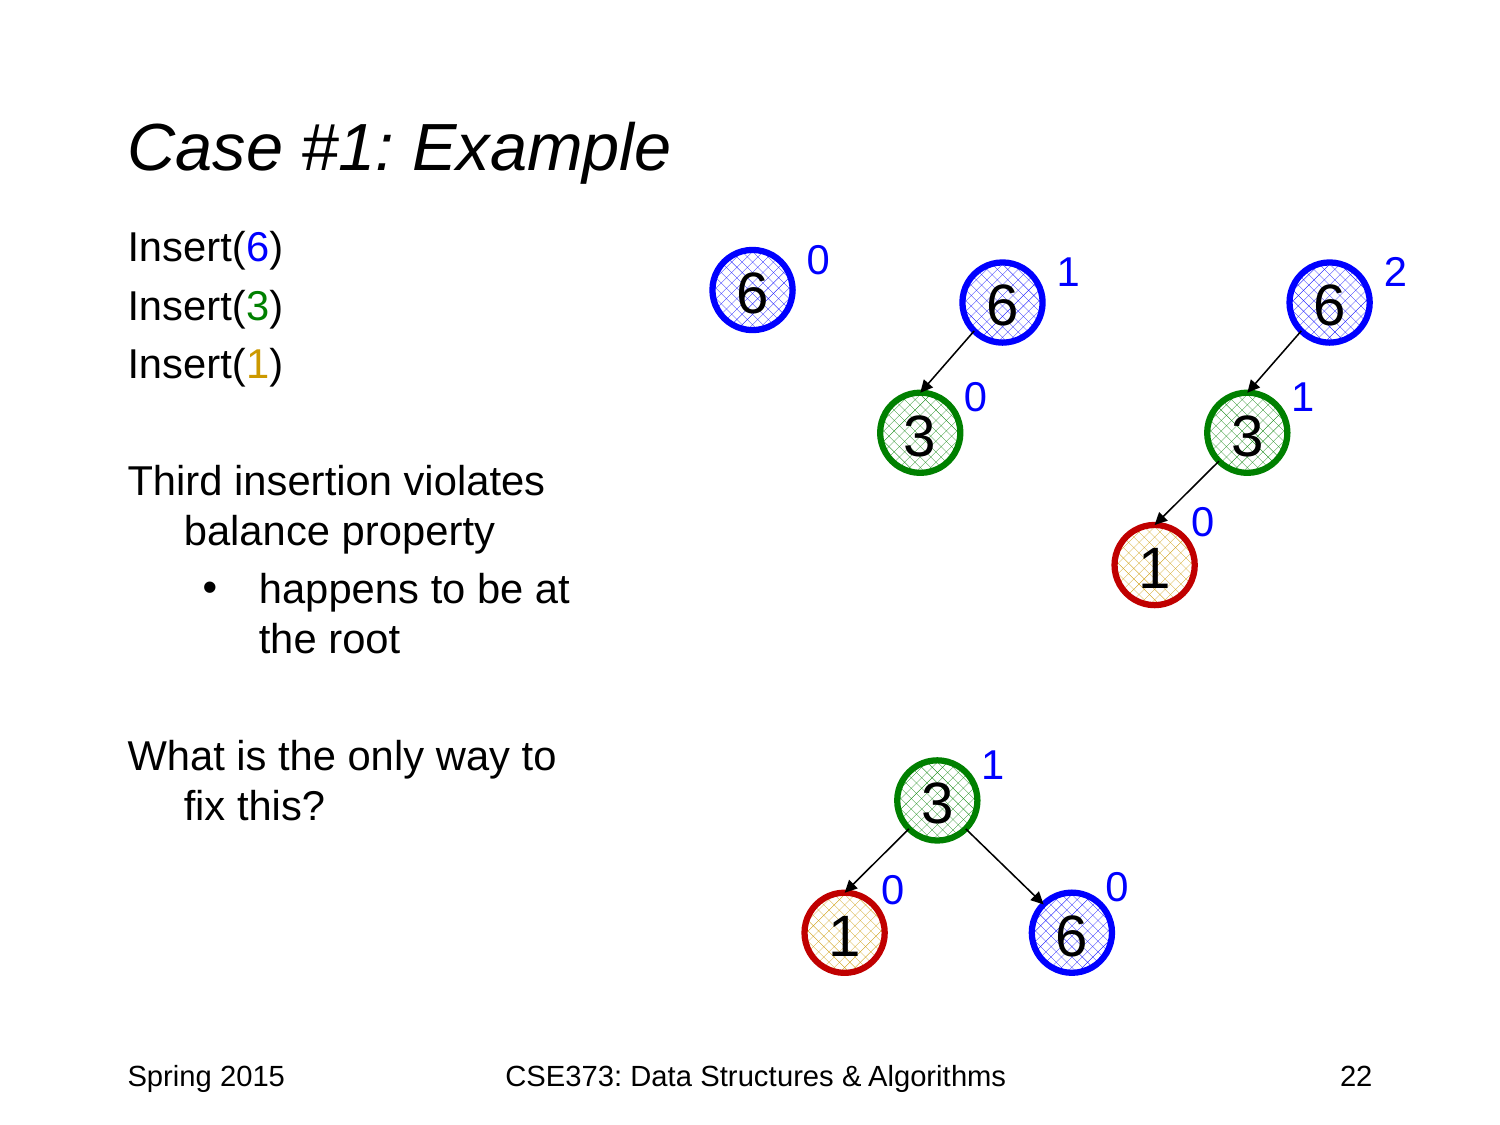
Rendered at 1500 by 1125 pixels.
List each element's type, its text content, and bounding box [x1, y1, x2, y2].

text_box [712, 224, 845, 331]
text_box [1114, 237, 1422, 606]
slide_number 22 [1074, 1049, 1388, 1125]
text_box Insert(6) Insert(3) Insert(1) Third insertion violates balance property happens to be at the root What is the only way to fix this? [112, 212, 613, 938]
footer CSE373: Data Structures & Algorithms [474, 1049, 1038, 1125]
slide_number Spring 2015 [112, 1049, 426, 1125]
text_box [804, 729, 1145, 974]
title Case #1: Example [112, 49, 1388, 238]
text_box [879, 237, 1095, 474]
